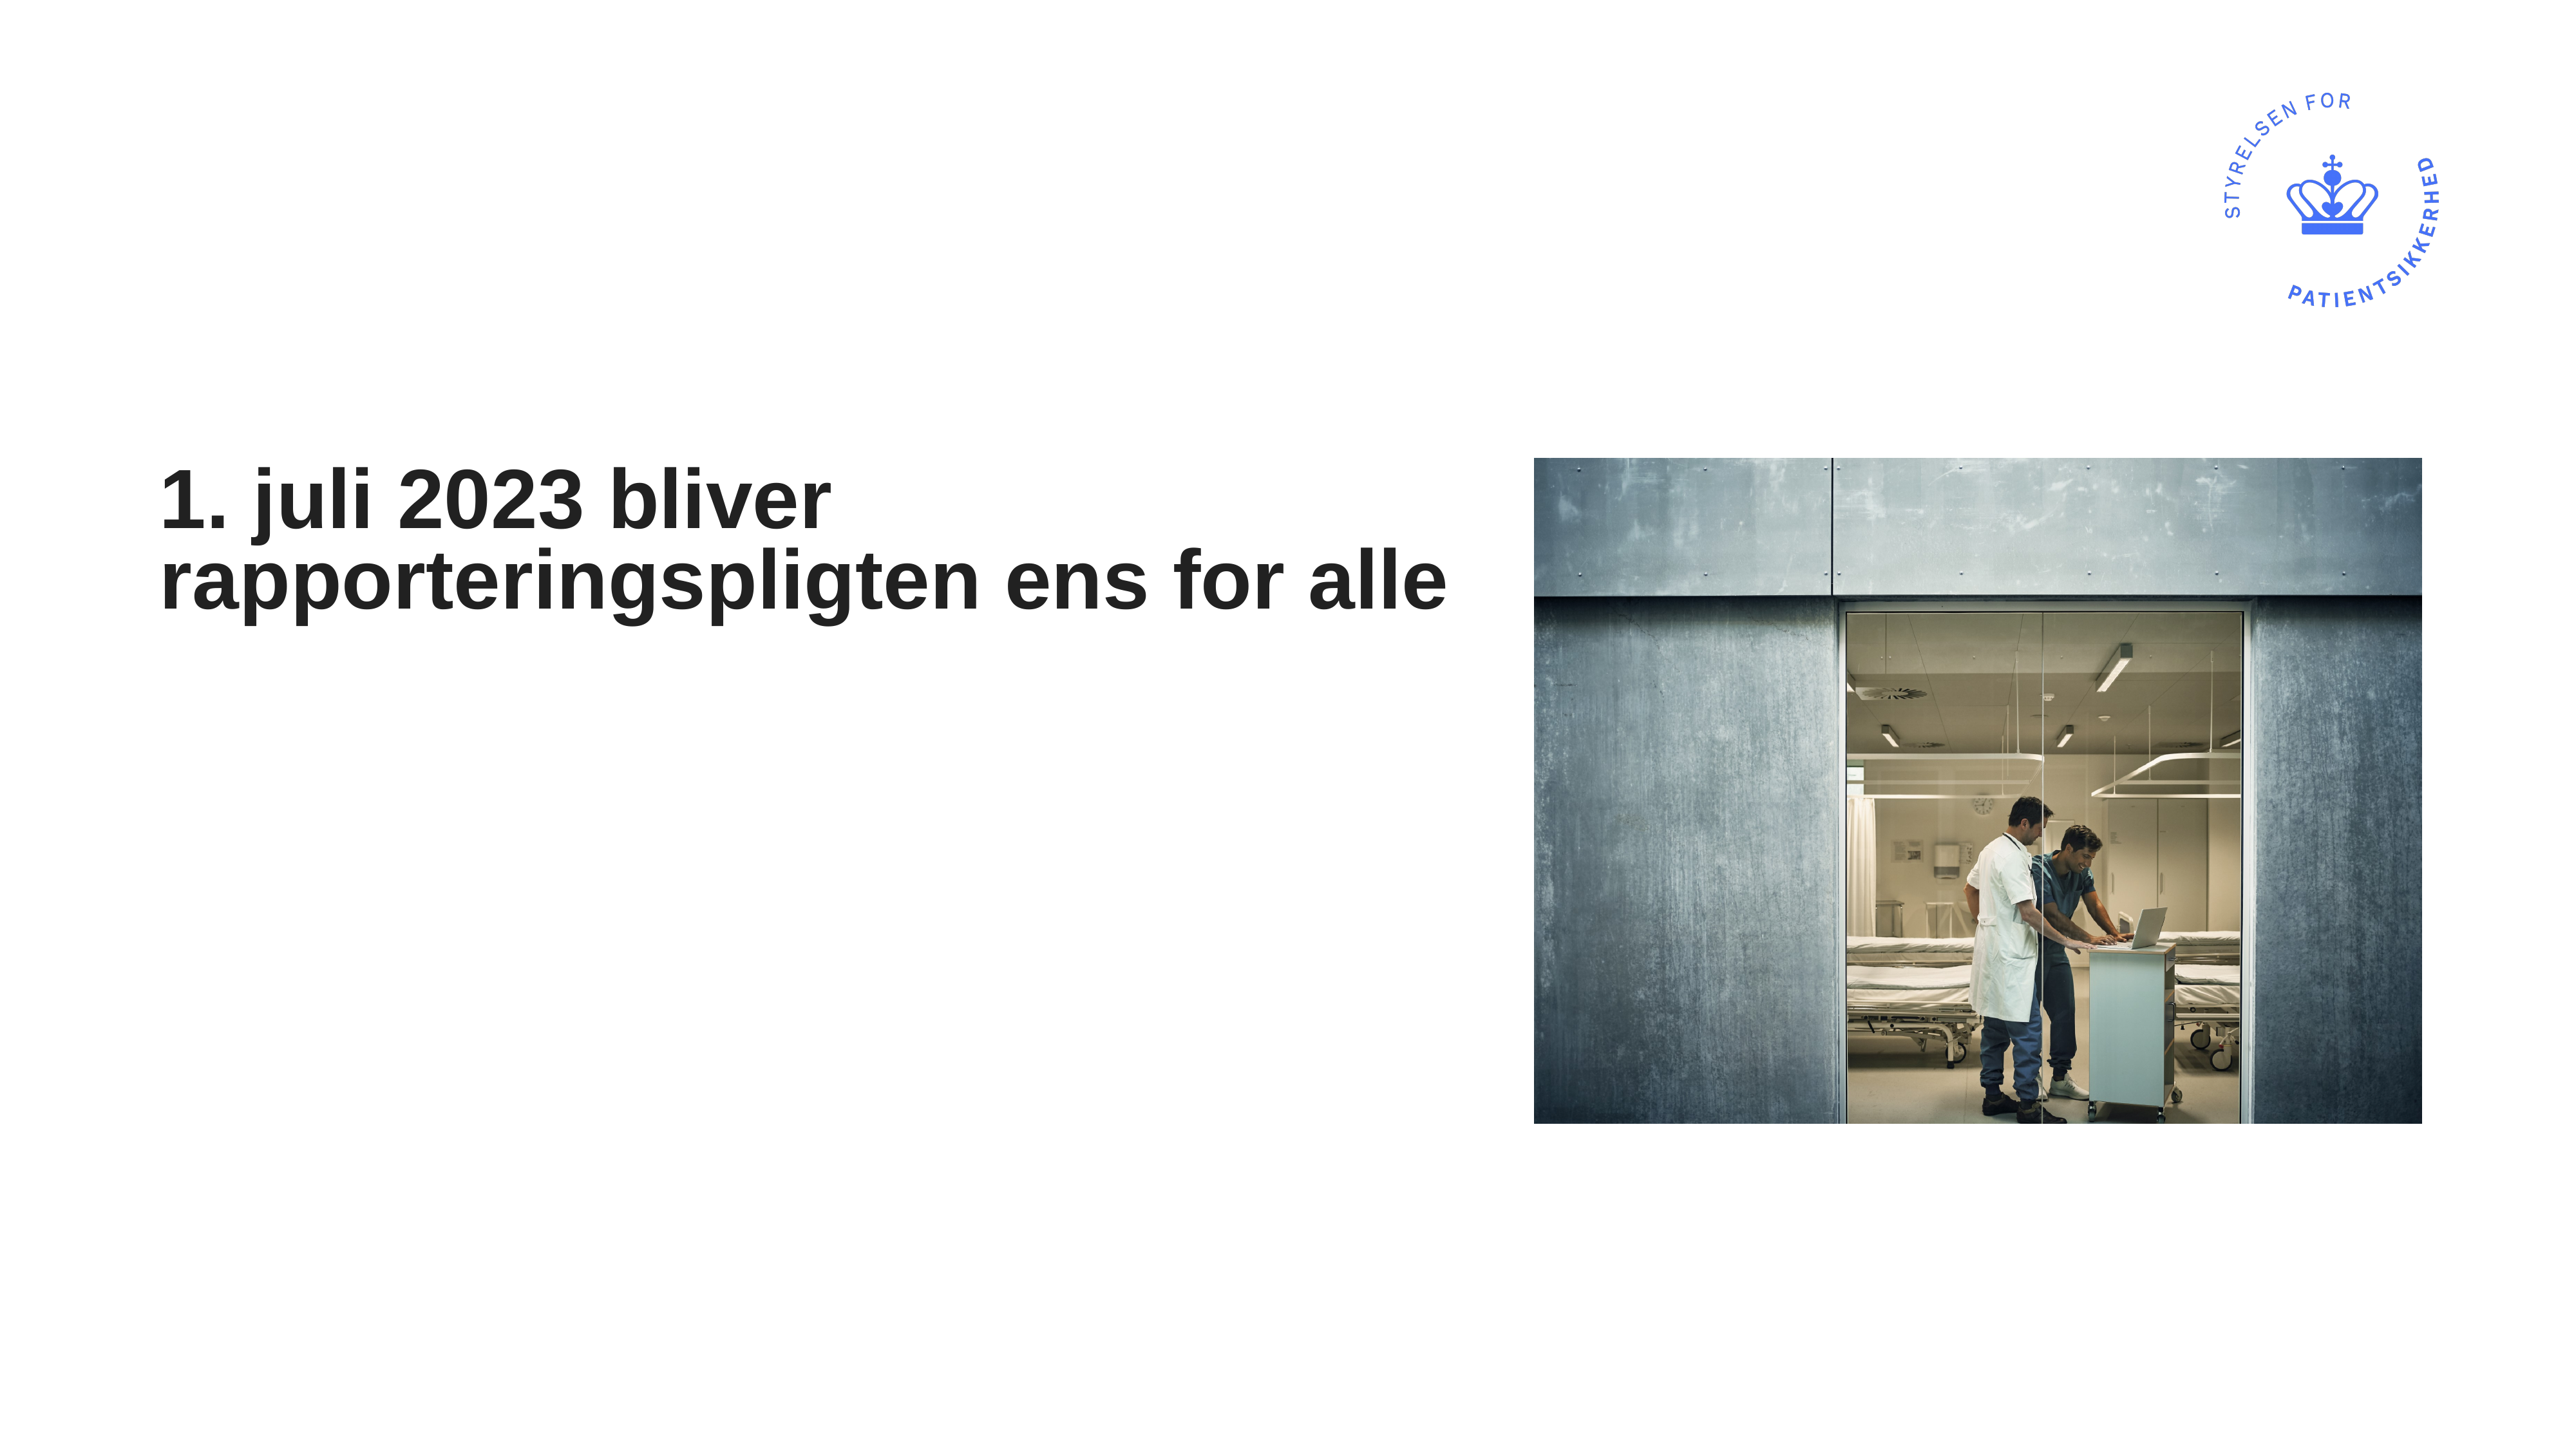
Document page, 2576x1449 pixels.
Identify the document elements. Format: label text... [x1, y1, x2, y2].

picture [2224, 93, 2439, 307]
picture [1533, 458, 2422, 1124]
title 1. juli 2023 bliver rapporteringspligten ens for alle [154, 458, 1531, 635]
